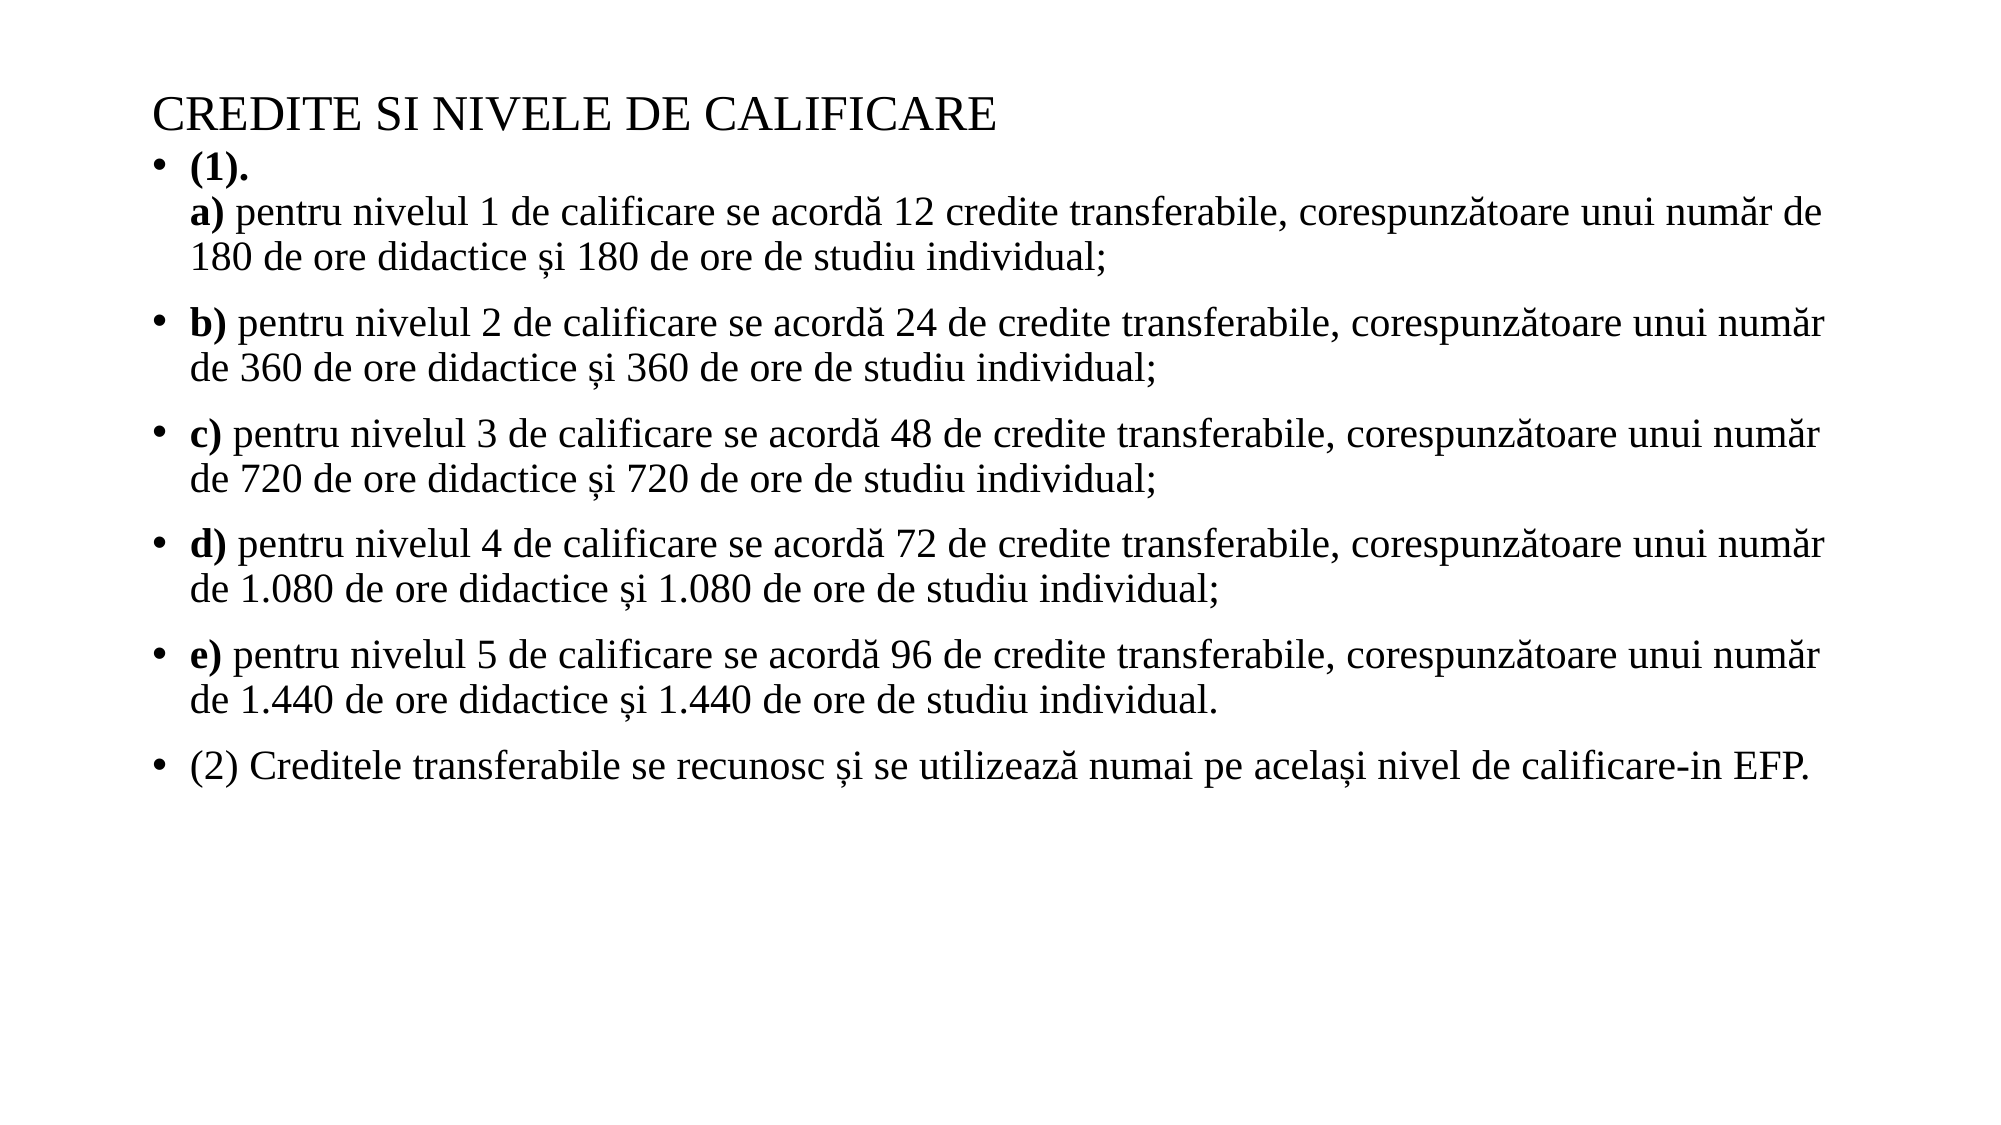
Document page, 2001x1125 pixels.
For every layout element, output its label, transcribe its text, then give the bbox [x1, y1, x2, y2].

list (1). a) pentru nivelul 1 de calificare se acordă 12 credite transferabile, corespunzătoare unui număr de 180 de ore didactice și 180 de ore de studiu individual; b) pentru nivelul 2 de calificare se acordă 24 de credite transferabile, corespunzătoare unui număr de 360 de ore didactice și 360 de ore de studiu individual; c) pentru nivelul 3 de calificare se acordă 48 de credite transferabile, corespunzătoare unui număr de 720 de ore didactice și 720 de ore de studiu individual; d) pentru nivelul 4 de calificare se acordă 72 de credite transferabile, corespunzătoare unui număr de 1.080 de ore didactice și 1.080 de ore de studiu individual; e) pentru nivelul 5 de calificare se acordă 96 de credite transferabile, corespunzătoare unui număr de 1.440 de ore didactice și 1.440 de ore de studiu individual. (2) Creditele transferabile se recunosc și se utilizează numai pe același nivel de calificare-in EFP. [137, 137, 1863, 1082]
title CREDITE SI NIVELE DE CALIFICARE [137, 59, 1863, 137]
